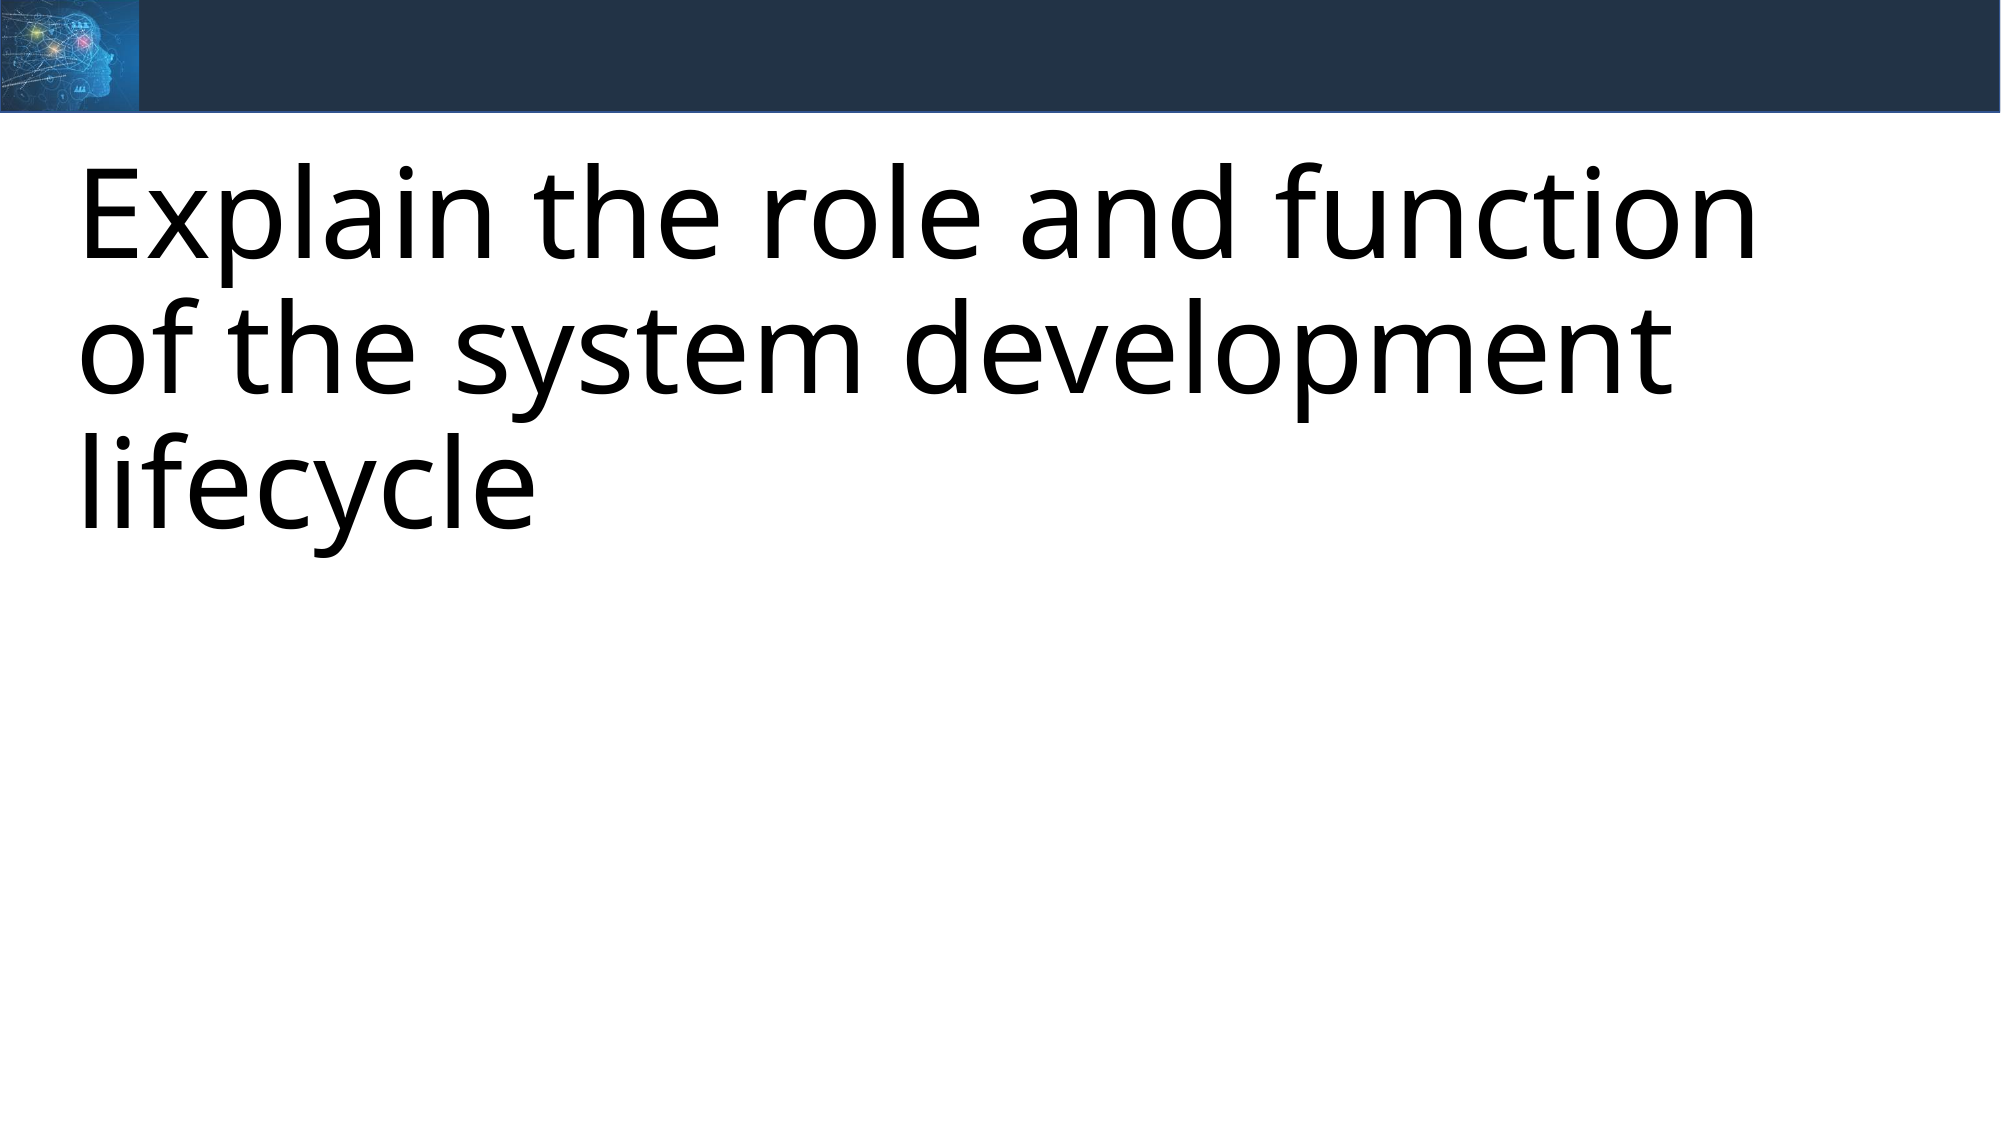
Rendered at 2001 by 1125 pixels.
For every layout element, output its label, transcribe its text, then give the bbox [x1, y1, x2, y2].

title Explain the role and function of the system development lifecycle [60, 94, 1786, 563]
picture [2, 0, 140, 111]
